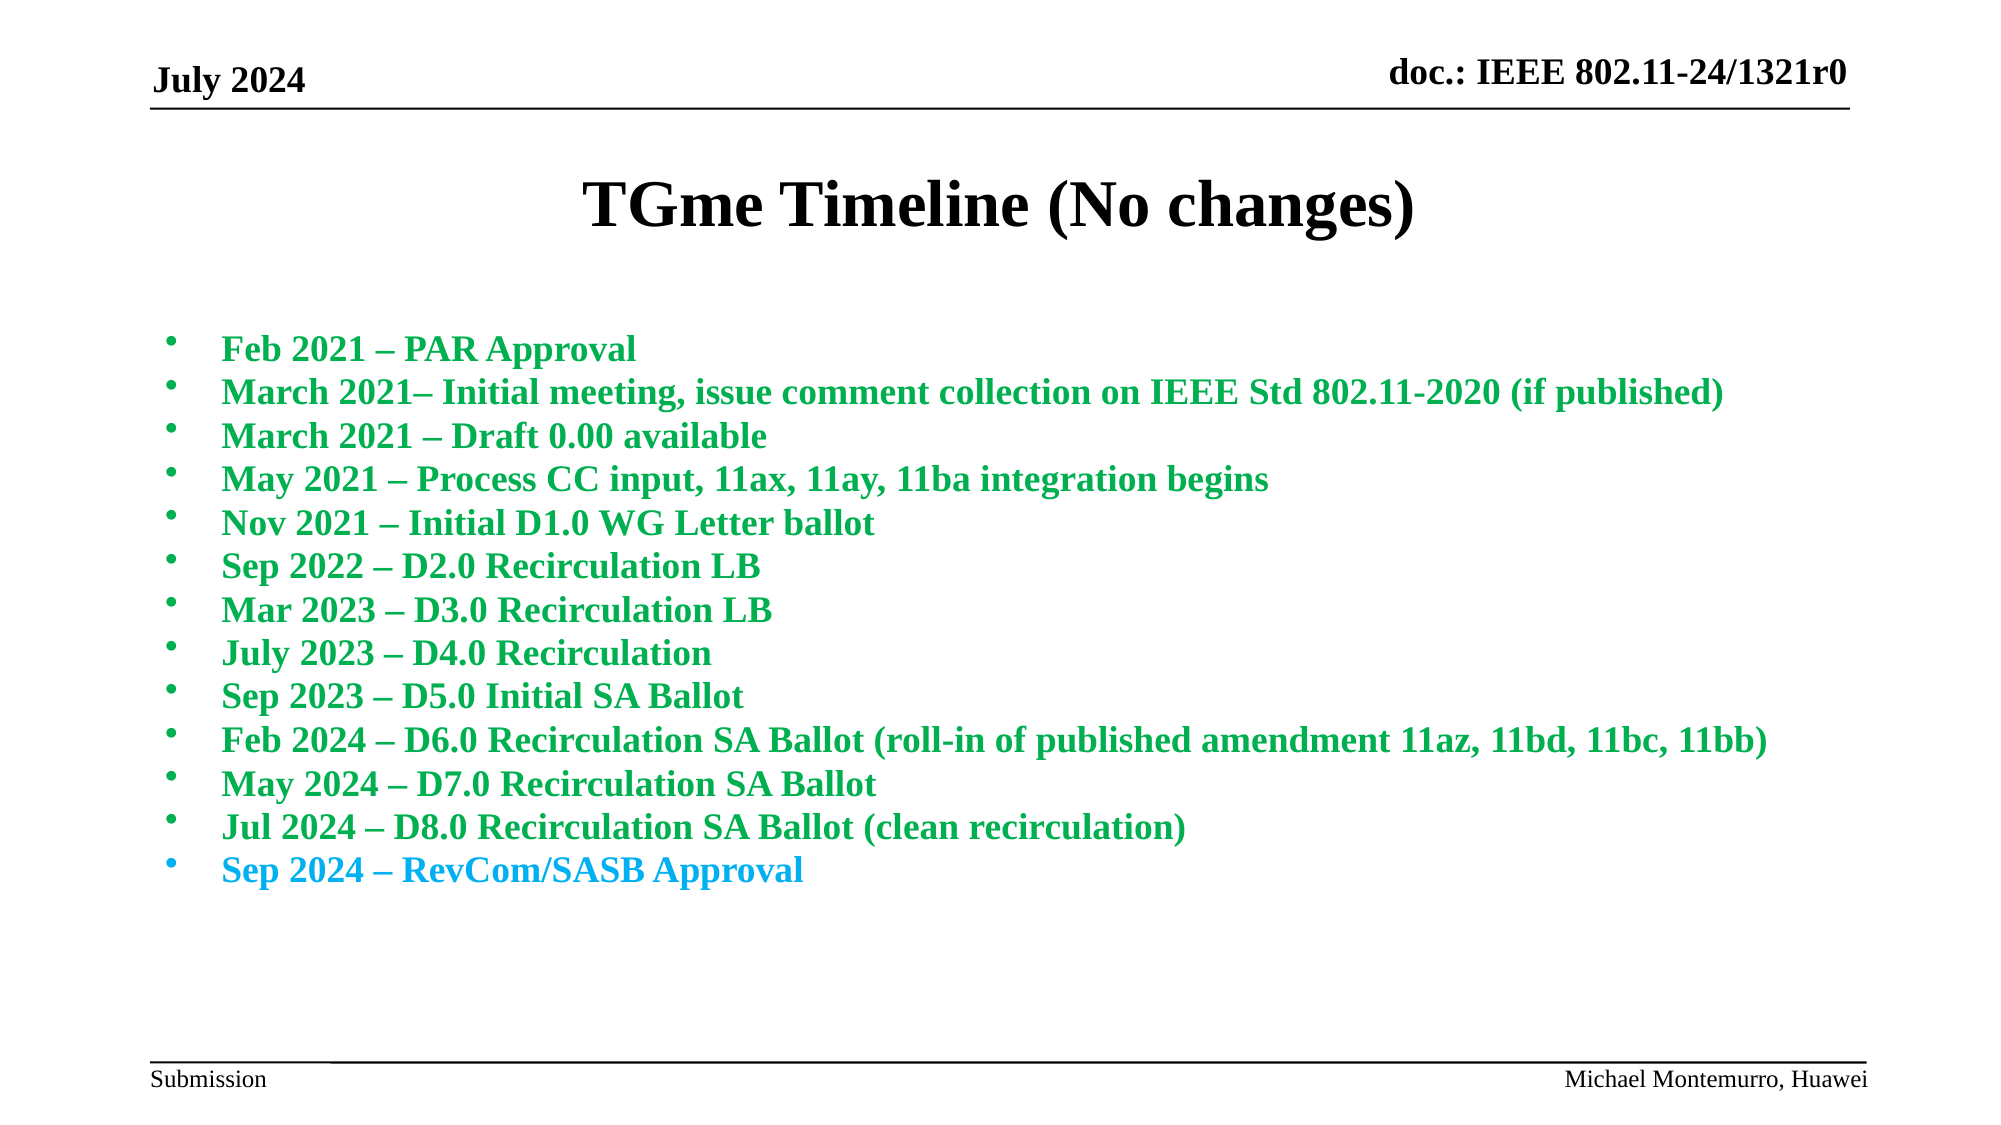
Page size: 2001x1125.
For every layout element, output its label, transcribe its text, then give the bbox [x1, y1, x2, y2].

list Feb 2021 – PAR Approval March 2021– Initial meeting, issue comment collection on IEEE Std 802.11-2020 (if published) March 2021 – Draft 0.00 available May 2021 – Process CC input, 11ax, 11ay, 11ba integration begins Nov 2021 – Initial D1.0 WG Letter ballot Sep 2022 – D2.0 Recirculation LB Mar 2023 – D3.0 Recirculation LB July 2023 – D4.0 Recirculation Sep 2023 – D5.0 Initial SA Ballot Feb 2024 – D6.0 Recirculation SA Ballot (roll-in of published amendment 11az, 11bd, 11bc, 11bb) May 2024 – D7.0 Recirculation SA Ballot Jul 2024 – D8.0 Recirculation SA Ballot (clean recirculation) Sep 2024 – RevCom/SASB Approval [149, 324, 1851, 1001]
footer Michael Montemurro, Huawei [1560, 1061, 1869, 1093]
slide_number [152, 54, 308, 101]
title TGme Timeline (No changes) [149, 112, 1851, 288]
